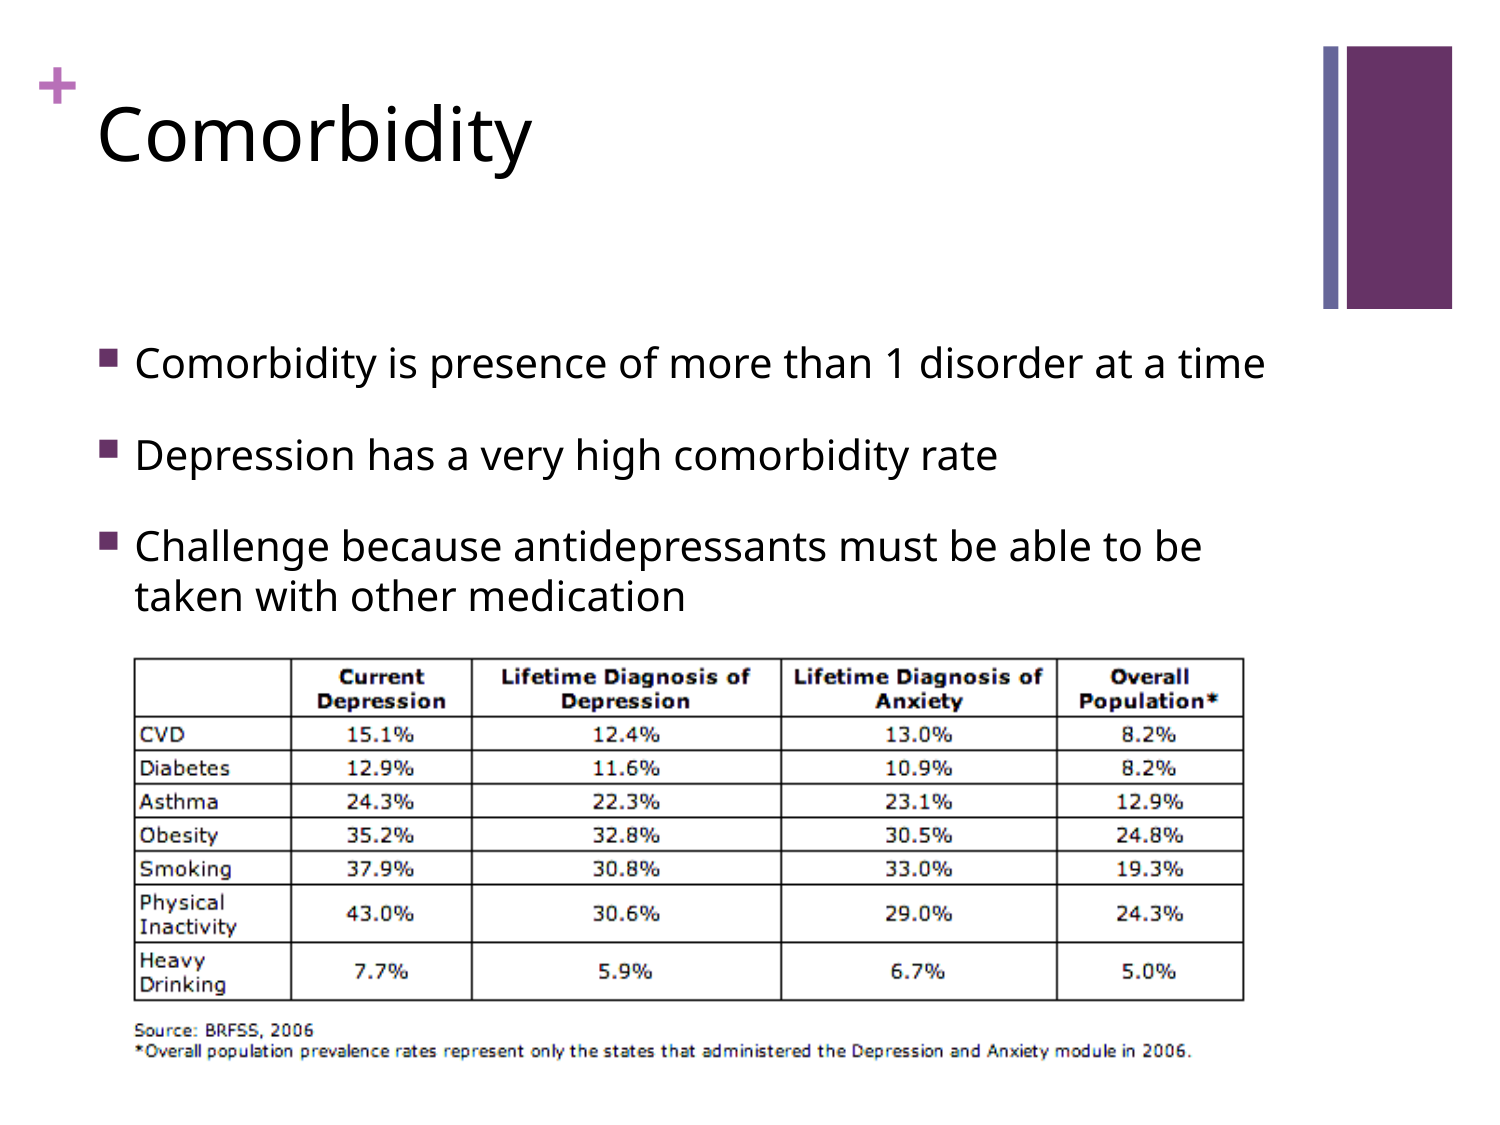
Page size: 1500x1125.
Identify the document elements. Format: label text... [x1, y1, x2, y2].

list Comorbidity is presence of more than 1 disorder at a time Depression has a very high comorbidity rate Challenge because antidepressants must be able to be taken with other medication [81, 329, 1322, 1010]
title Comorbidity [81, 79, 1322, 263]
picture [122, 649, 1254, 1065]
